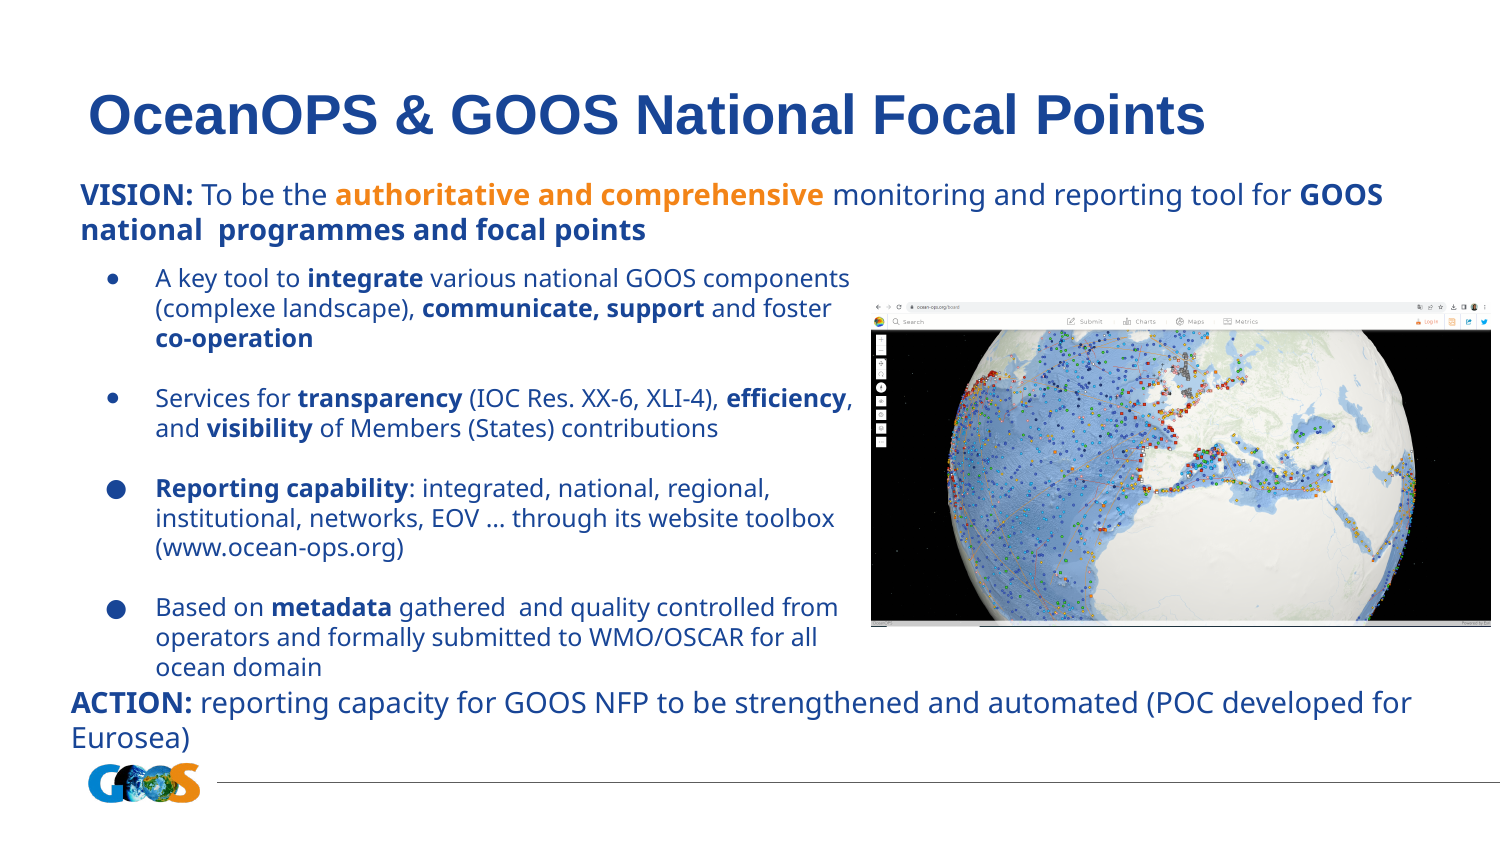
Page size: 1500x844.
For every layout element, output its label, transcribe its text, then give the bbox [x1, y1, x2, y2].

list VISION: To be the authoritative and comprehensive monitoring and reporting tool for GOOS national programmes and focal points [80, 176, 1470, 291]
title OceanOPS & GOOS National Focal Points [88, 88, 1412, 160]
picture [112, 799, 200, 803]
picture [88, 799, 106, 803]
list ACTION: reporting capacity for GOOS NFP to be strengthened and automated (POC developed for Eurosea) [70, 684, 1460, 799]
picture [871, 302, 1491, 627]
list A key tool to integrate various national GOOS components (complexe landscape), communicate, support and foster co-operation Services for transparency (IOC Res. XX-6, XLI-4), efficiency, and visibility of Members (States) contributions Reporting capability: integrated, national, regional, institutional, networks, EOV … through its website toolbox (www.ocean-ops.org) Based on metadata gathered and quality controlled from operators and formally submitted to WMO/OSCAR for all ocean domain [80, 291, 862, 667]
